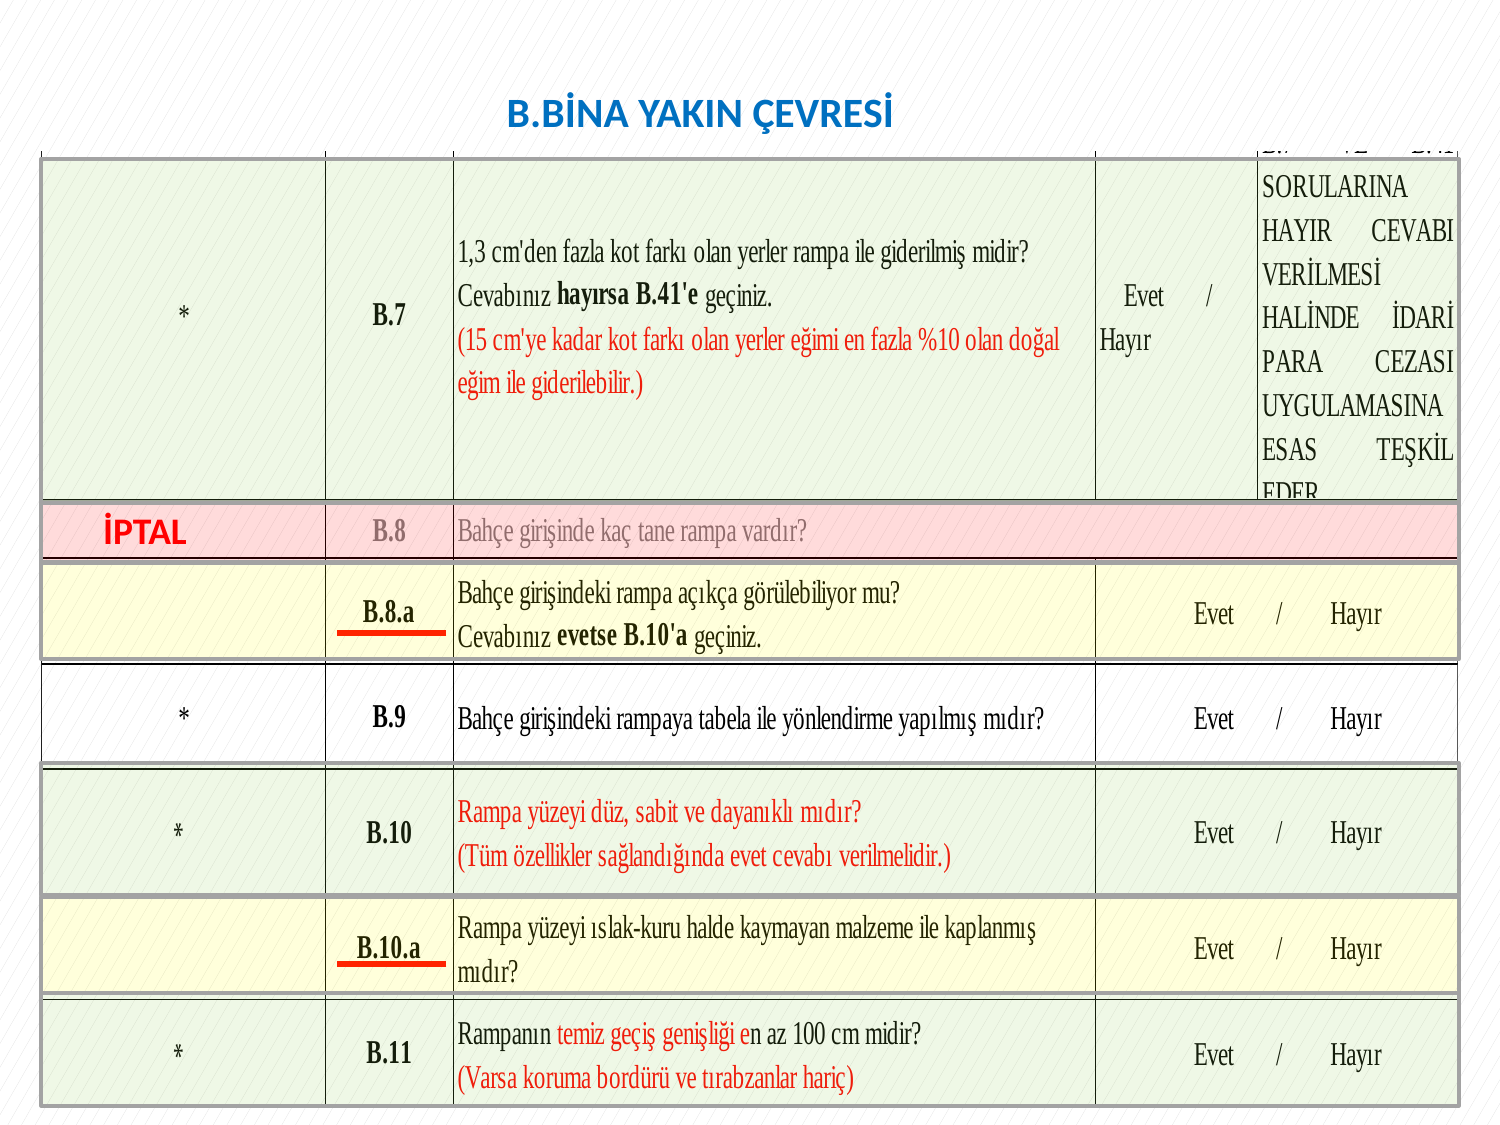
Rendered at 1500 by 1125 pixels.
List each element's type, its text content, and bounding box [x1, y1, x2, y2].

picture [41, 151, 1459, 1107]
text_box B.BİNA YAKIN ÇEVRESİ [491, 78, 910, 143]
